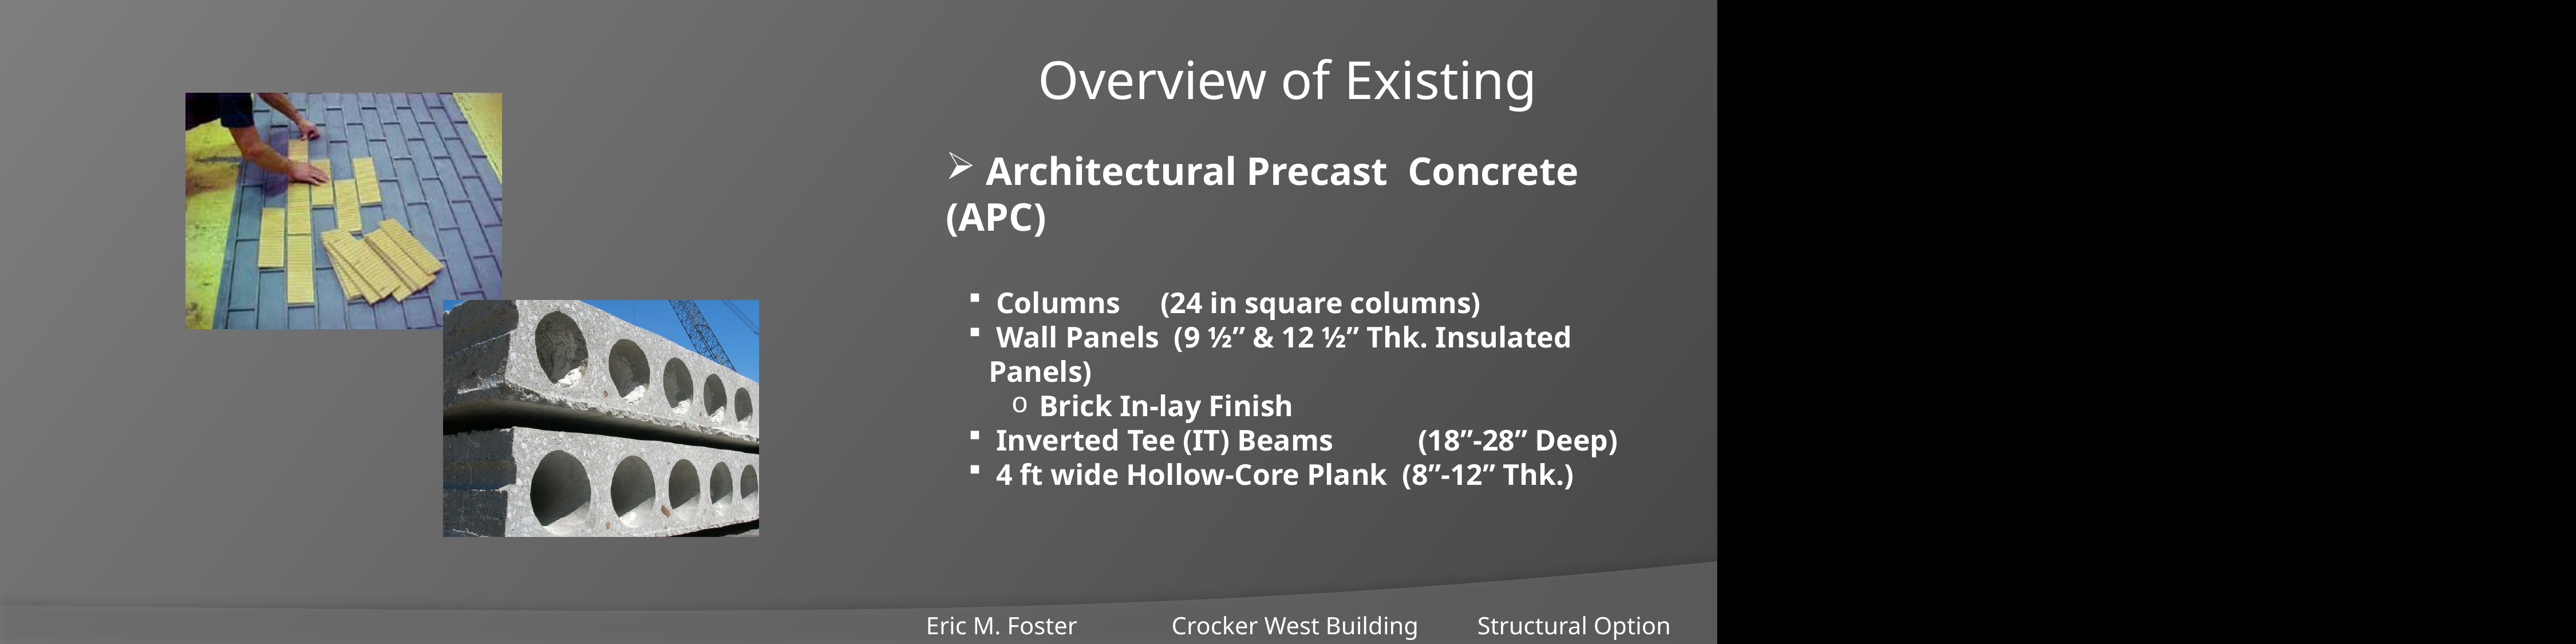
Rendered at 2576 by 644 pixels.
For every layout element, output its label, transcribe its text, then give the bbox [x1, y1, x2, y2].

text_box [858, 606, 1718, 644]
text_box [1717, 0, 2576, 644]
picture [443, 300, 760, 537]
text_box Overview of Existing [944, 42, 1631, 114]
picture [185, 93, 502, 330]
text_box Architectural Precast Concrete (APC) Columns (24 in square columns) Wall Panels (9 ½” & 12 ½” Thk. Insulated Panels) Brick In-lay Finish Inverted Tee (IT) Beams (18”-28” Deep) 4 ft wide Hollow-Core Plank (8”-12” Thk.) [937, 143, 1631, 530]
